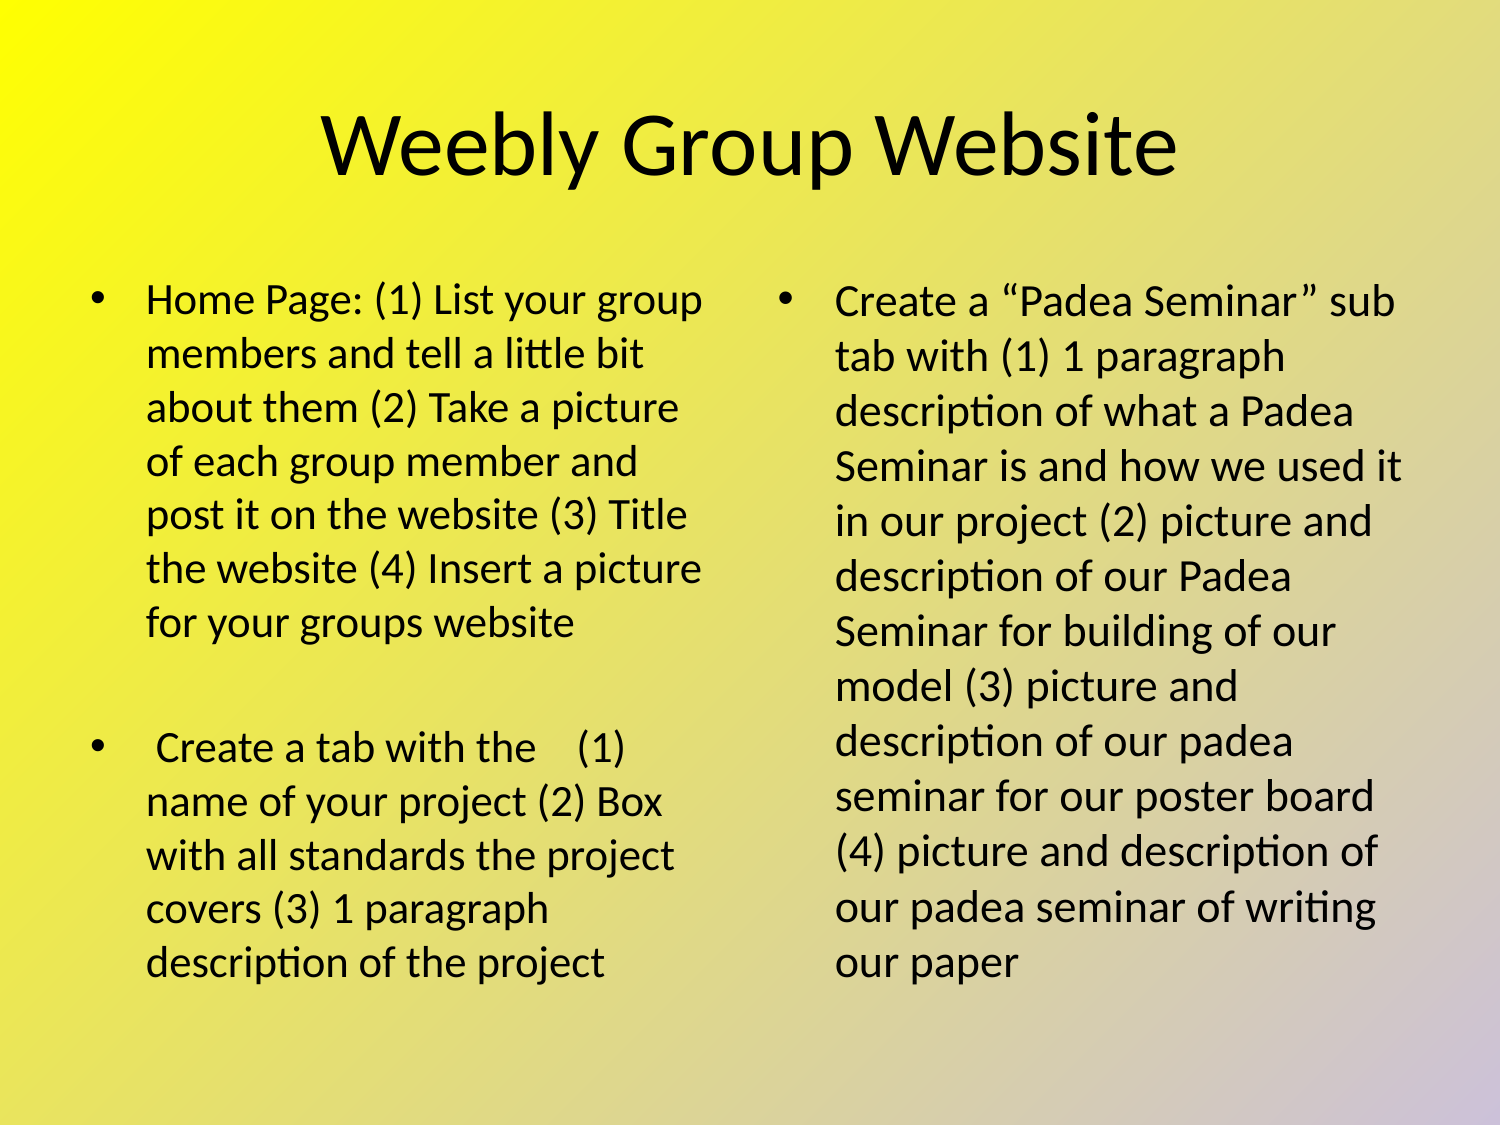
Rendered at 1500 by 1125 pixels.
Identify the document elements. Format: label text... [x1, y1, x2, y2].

list Create a “Padea Seminar” sub tab with (1) 1 paragraph description of what a Padea Seminar is and how we used it in our project (2) picture and description of our Padea Seminar for building of our model (3) picture and description of our padea seminar for our poster board (4) picture and description of our padea seminar of writing our paper [762, 262, 1425, 1005]
title Weebly Group Website [75, 45, 1425, 233]
list Home Page: (1) List your group members and tell a little bit about them (2) Take a picture of each group member and post it on the website (3) Title the website (4) Insert a picture for your groups website Create a tab with the (1) name of your project (2) Box with all standards the project covers (3) 1 paragraph description of the project [75, 262, 738, 1005]
